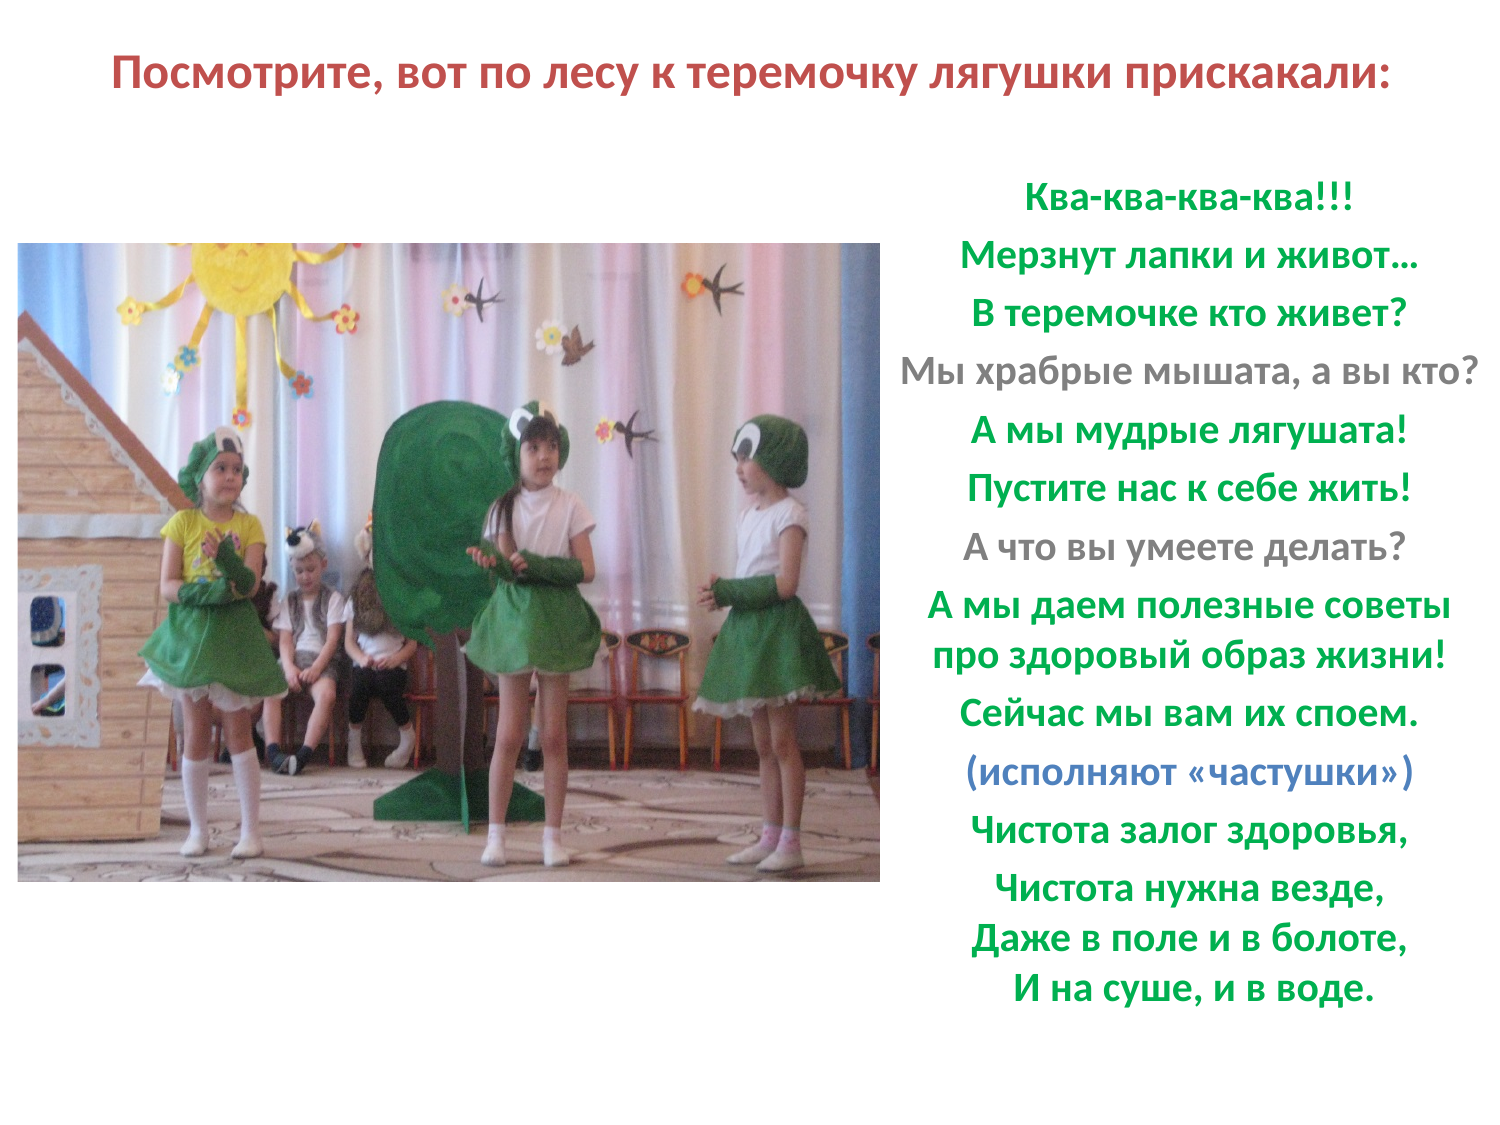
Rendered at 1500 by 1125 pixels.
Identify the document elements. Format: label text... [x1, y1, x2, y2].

list Ква-ква-ква-ква!!! Мерзнут лапки и живот… В теремочке кто живет? Мы храбрые мышата, а вы кто? А мы мудрые лягушата! Пустите нас к себе жить! А что вы умеете делать? А мы даем полезные советы про здоровый образ жизни! Сейчас мы вам их споем. (исполняют «частушки») Чистота залог здоровья, Чистота нужна везде, Даже в поле и в болоте, И на суше, и в воде. [879, 160, 1500, 1035]
title Посмотрите, вот по лесу к теремочку лягушки прискакали: [76, 3, 1427, 135]
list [17, 243, 881, 882]
